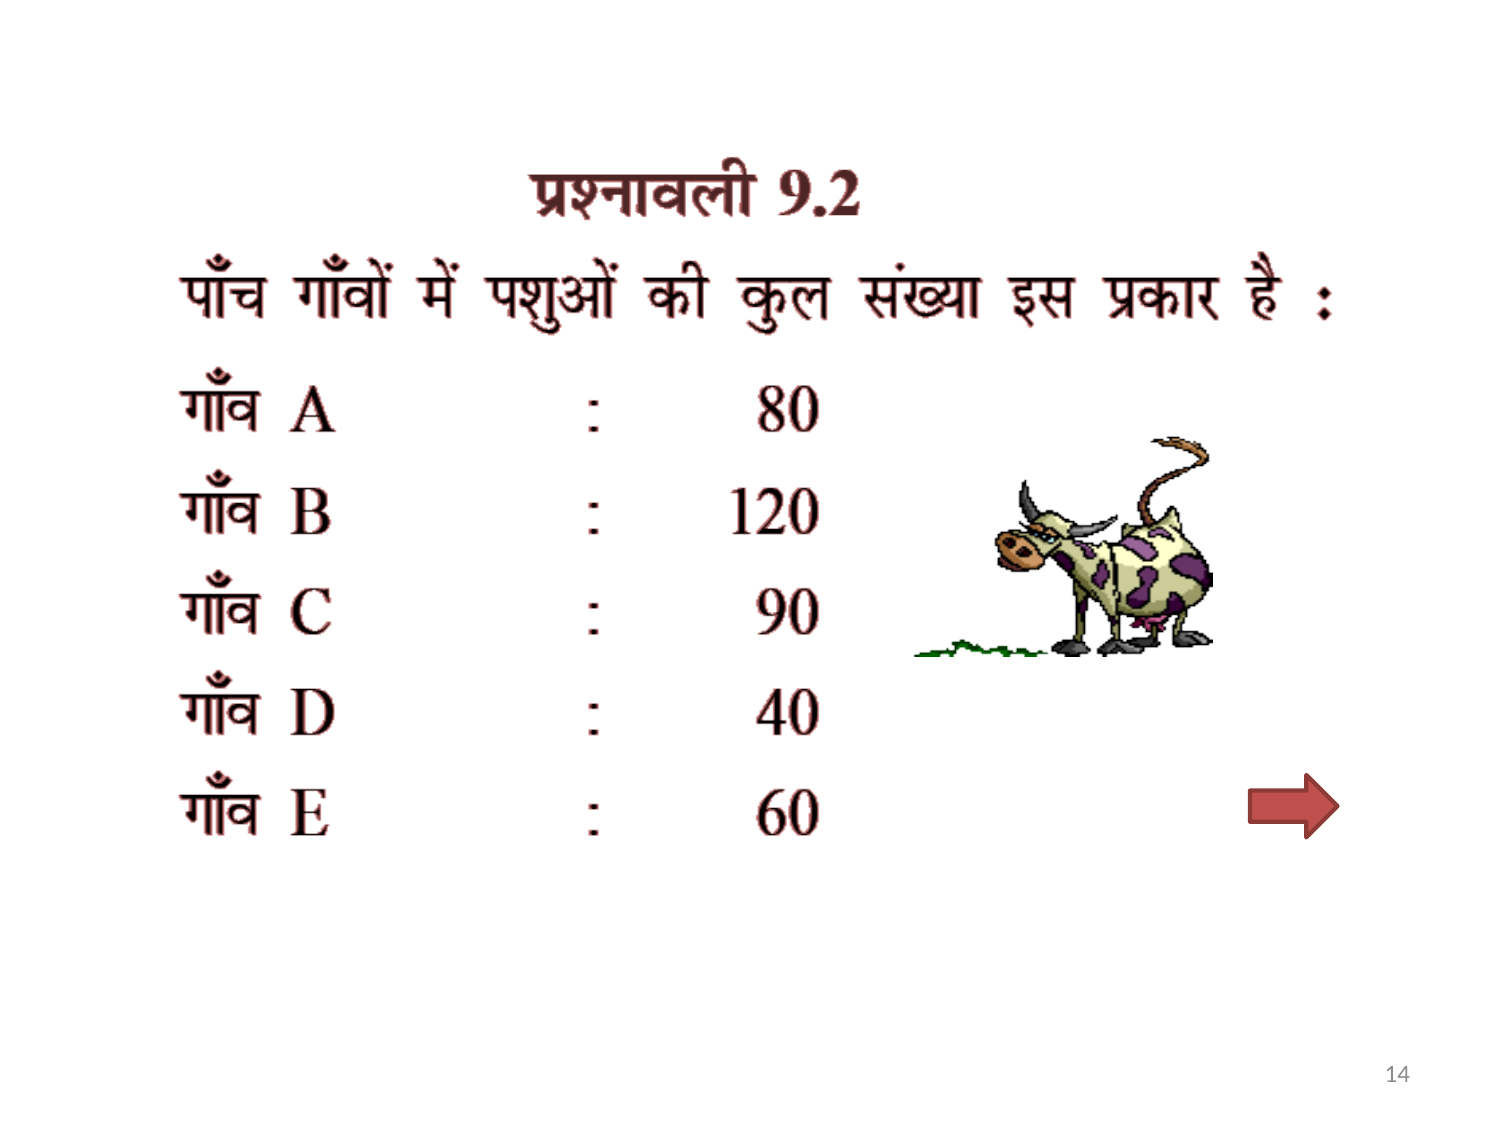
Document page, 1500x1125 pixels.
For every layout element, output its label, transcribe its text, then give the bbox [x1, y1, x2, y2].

slide_number 14 [1074, 1042, 1425, 1103]
picture [162, 137, 1357, 876]
